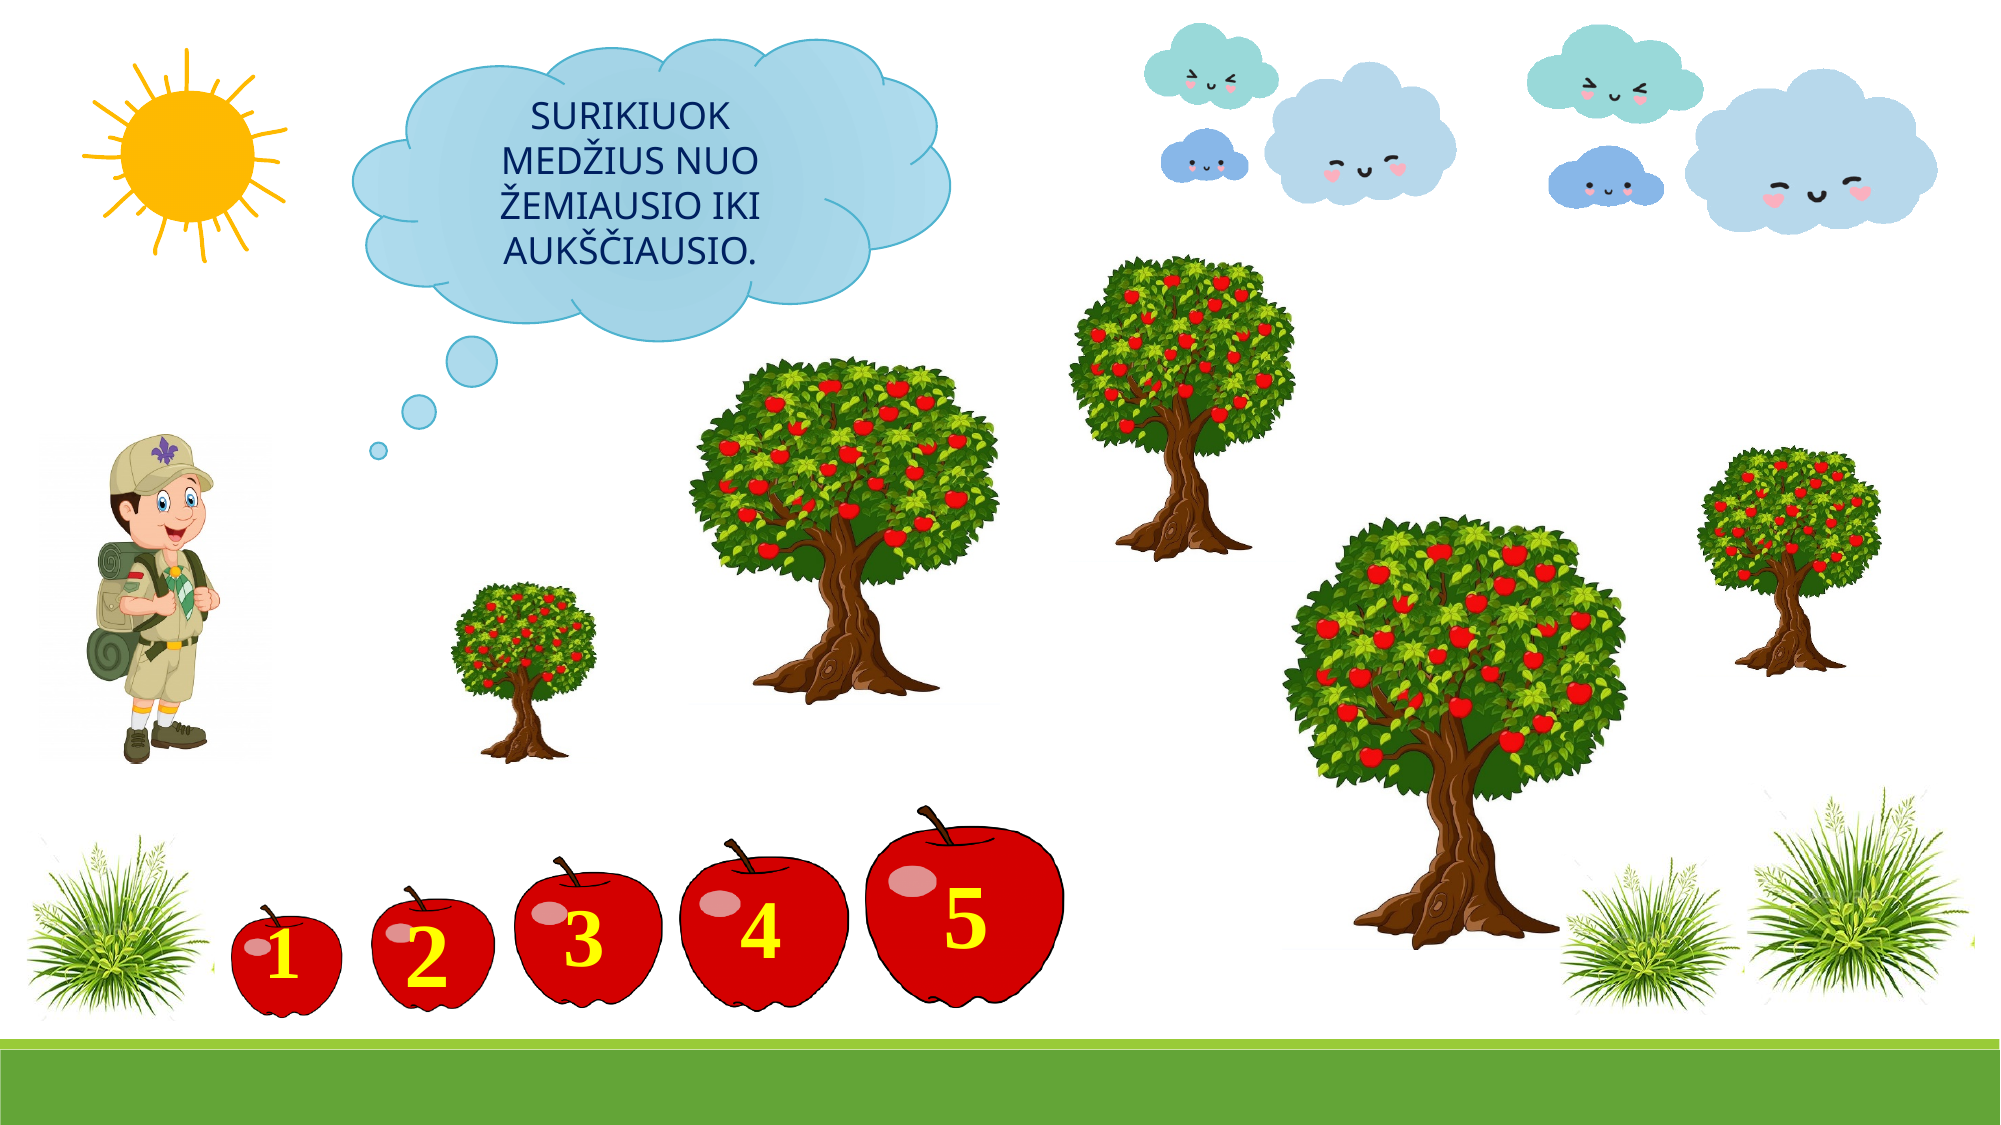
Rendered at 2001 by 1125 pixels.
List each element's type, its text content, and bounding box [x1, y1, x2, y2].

text_box SURIKIUOK MEDŽIUS NUO ŽEMIAUSIO IKI AUKŠČIAUSIO. [445, 335, 498, 388]
text_box SURIKIUOK MEDŽIUS NUO ŽEMIAUSIO IKI AUKŠČIAUSIO. [401, 394, 437, 430]
picture [1068, 254, 1745, 1016]
picture [1140, 16, 1460, 210]
picture [1696, 444, 1883, 678]
picture [38, 433, 273, 764]
picture [450, 580, 598, 764]
picture [26, 830, 215, 1022]
picture [688, 355, 1001, 705]
picture [218, 783, 1091, 1032]
picture [1521, 16, 1942, 241]
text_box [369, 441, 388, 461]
picture [1746, 783, 1976, 1005]
picture [75, 44, 300, 268]
text_box SURIKIUOK MEDŽIUS NUO ŽEMIAUSIO IKI AUKŠČIAUSIO. [351, 38, 952, 343]
